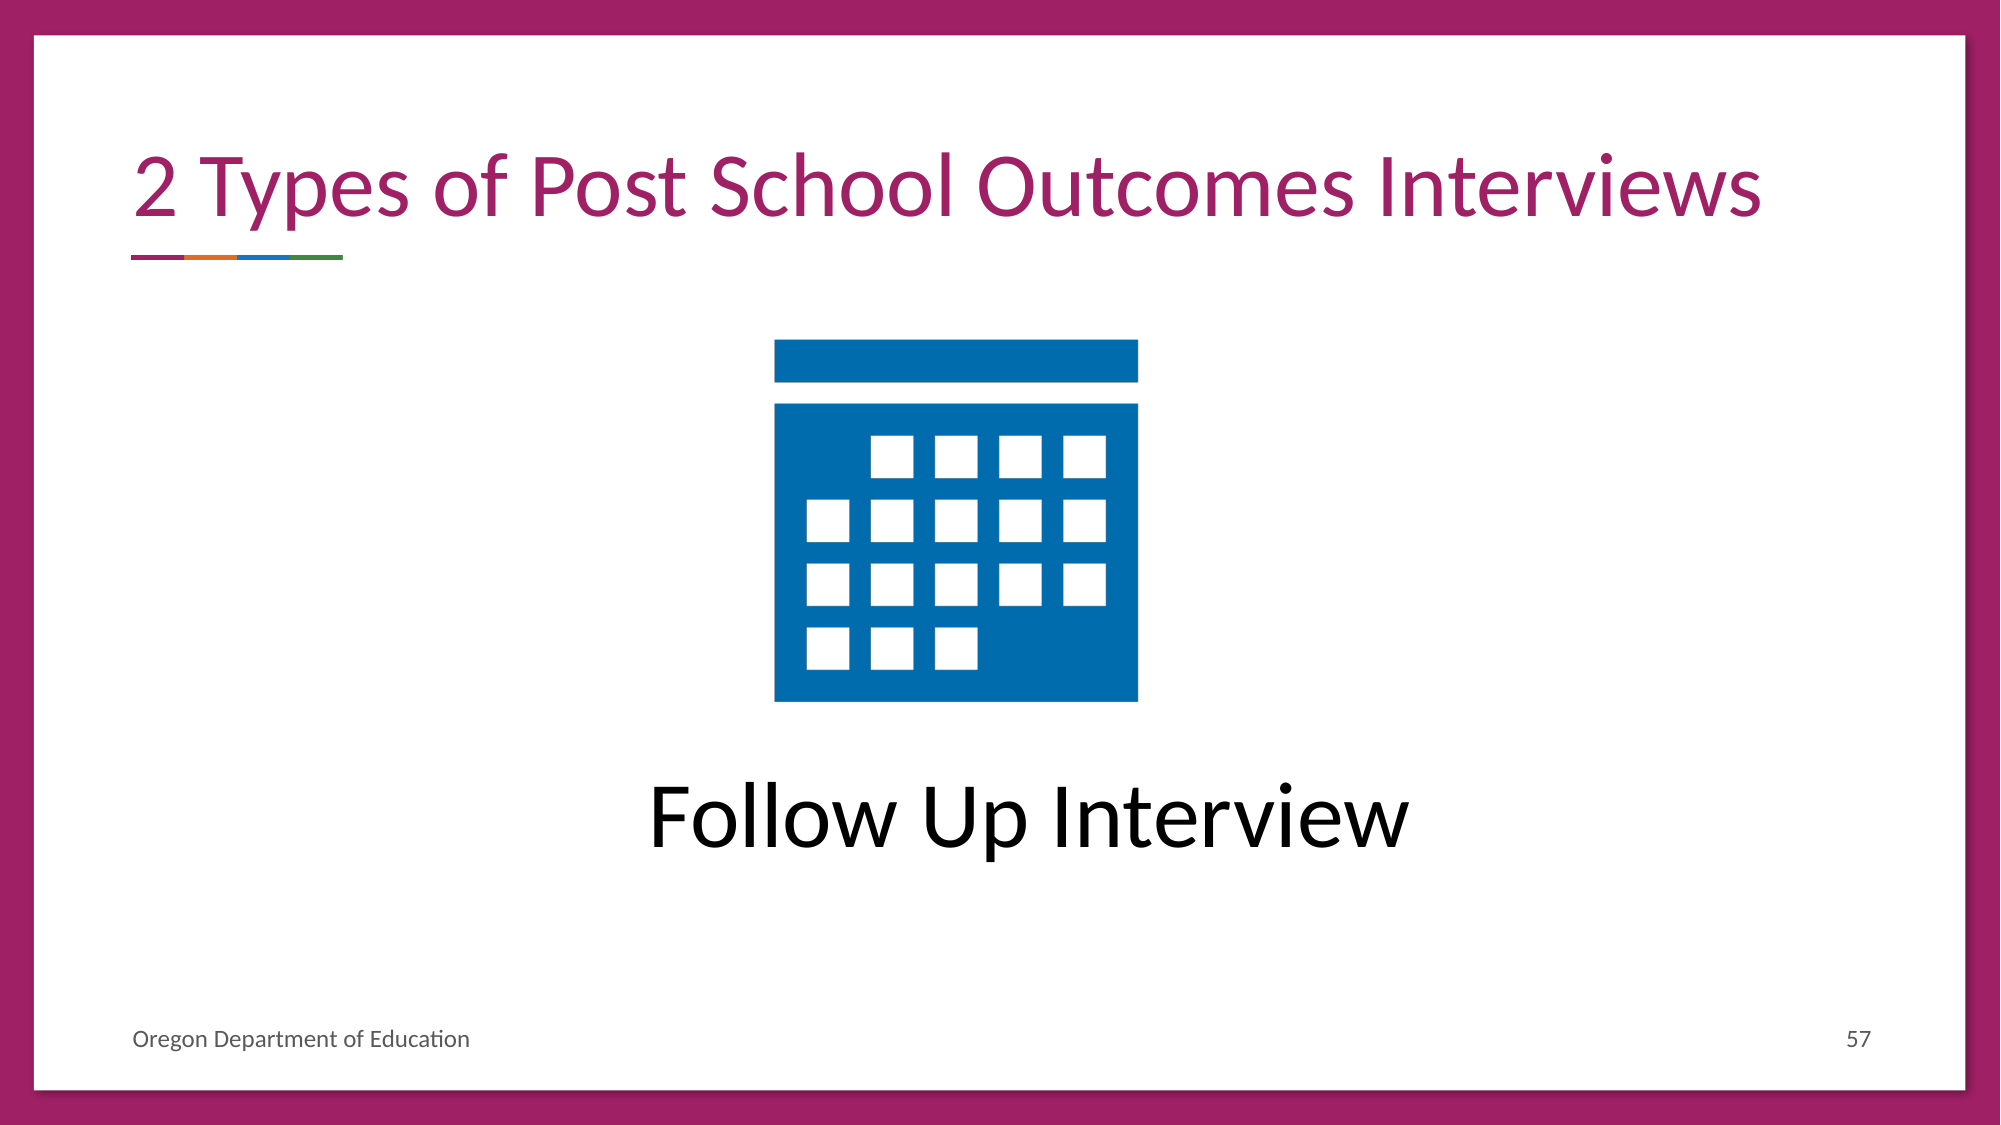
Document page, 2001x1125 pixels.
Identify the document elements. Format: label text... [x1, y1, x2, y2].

slide_number 57 [1412, 1007, 1887, 1068]
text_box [117, 299, 1887, 974]
footer Oregon Department of Education [117, 1007, 588, 1068]
picture [131, 255, 343, 260]
title 2 Types of Post School Outcomes Interviews [117, 75, 1887, 244]
